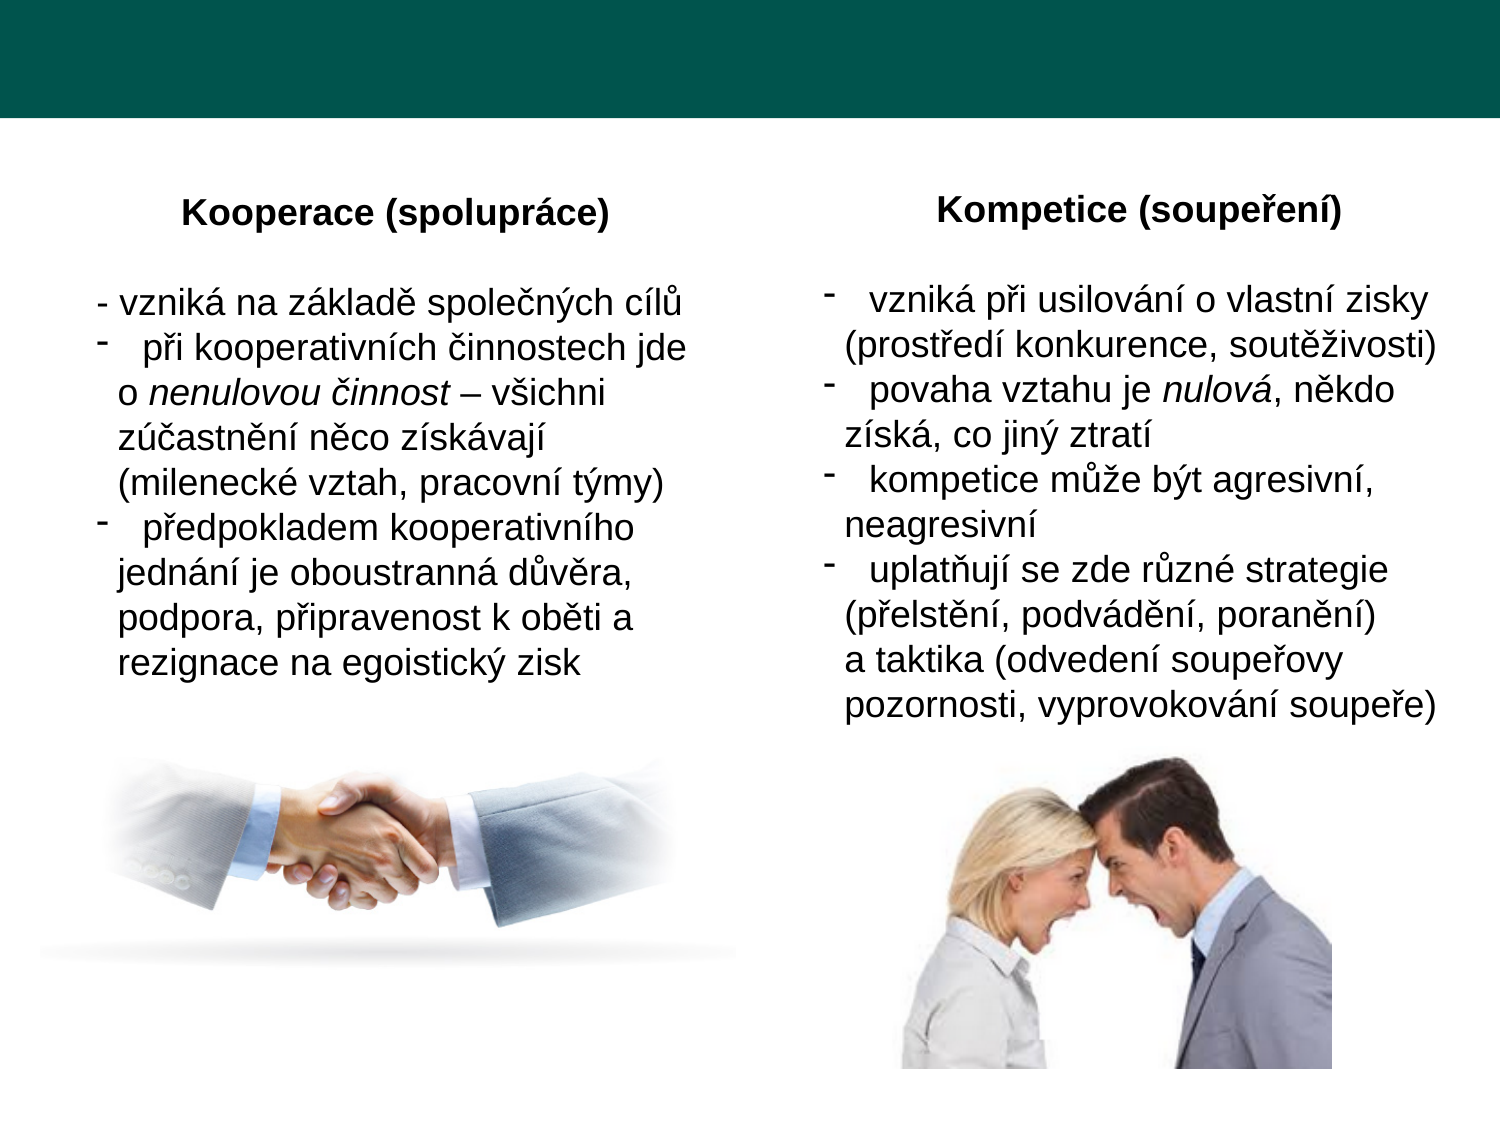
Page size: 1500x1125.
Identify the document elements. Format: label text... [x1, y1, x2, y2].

text_box Kooperace (spolupráce) - vzniká na základě společných cílů při kooperativních činnostech jde o nenulovou činnost – všichni zúčastnění něco získávají (milenecké vztah, pracovní týmy) předpokladem kooperativního jednání je oboustranná důvěra, podpora, připravenost k oběti a rezignace na egoistický zisk [81, 180, 710, 755]
picture [39, 757, 736, 970]
picture [892, 746, 1333, 1069]
text_box [0, 0, 1500, 120]
text_box Kompetice (soupeření) vzniká při usilování o vlastní zisky (prostředí konkurence, soutěživosti) povaha vztahu je nulová, někdo získá, co jiný ztratí kompetice může být agresivní, neagresivní uplatňují se zde různé strategie (přelstění, podvádění, poranění) a taktika (odvedení soupeřovy pozornosti, vyprovokování soupeře) [808, 177, 1471, 733]
